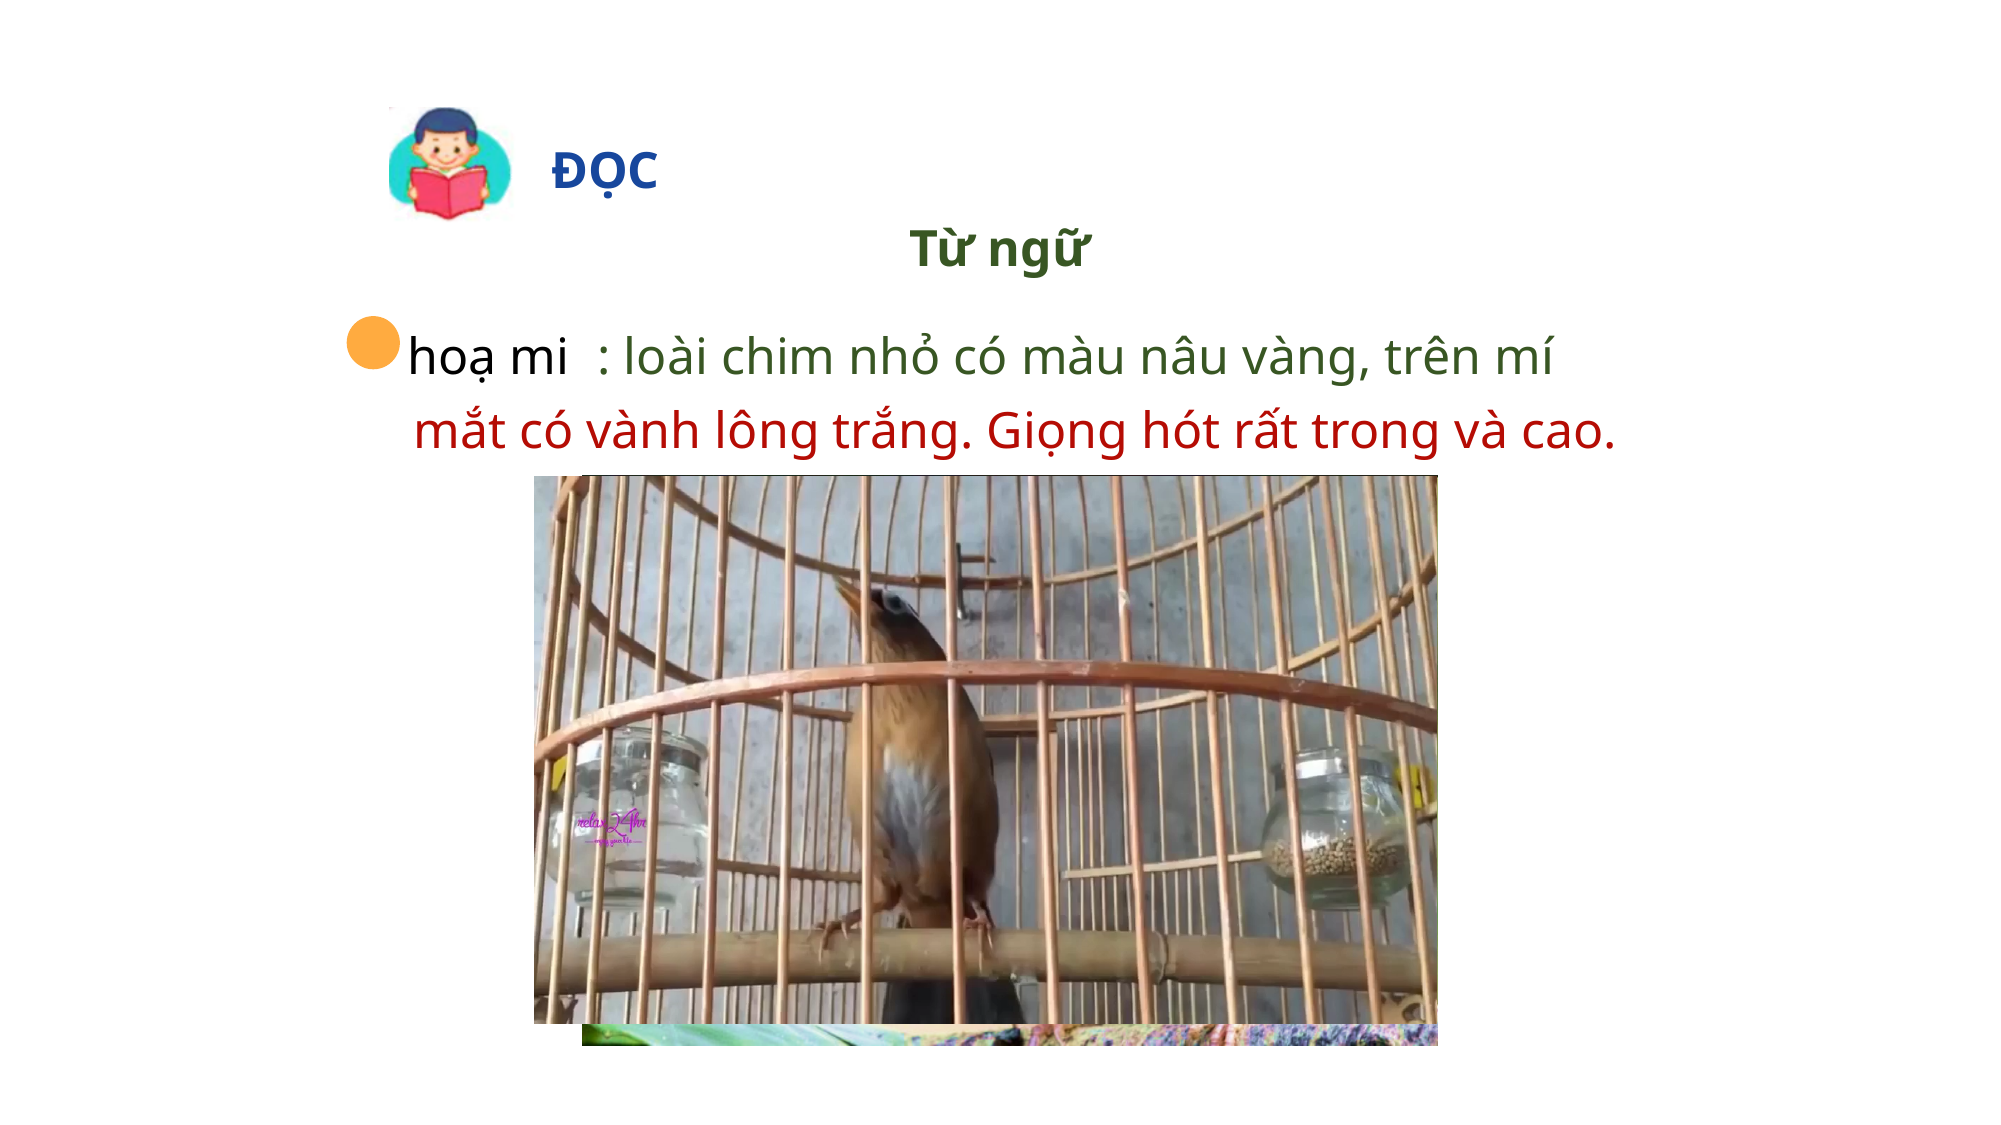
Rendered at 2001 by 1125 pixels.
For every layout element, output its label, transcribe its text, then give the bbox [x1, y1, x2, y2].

text_box mắt có vành lông trắng. Giọng hót rất trong và cao. [398, 390, 1728, 466]
text_box Từ ngữ [413, 179, 1587, 284]
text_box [533, 475, 1438, 1025]
text_box [346, 316, 400, 370]
picture [582, 1025, 1438, 1046]
picture [389, 107, 517, 223]
text_box : loài chim nhỏ có màu nâu vàng, trên mí [582, 287, 1712, 390]
text_box ĐỌC [516, 100, 695, 179]
text_box hoạ mi [327, 287, 582, 392]
